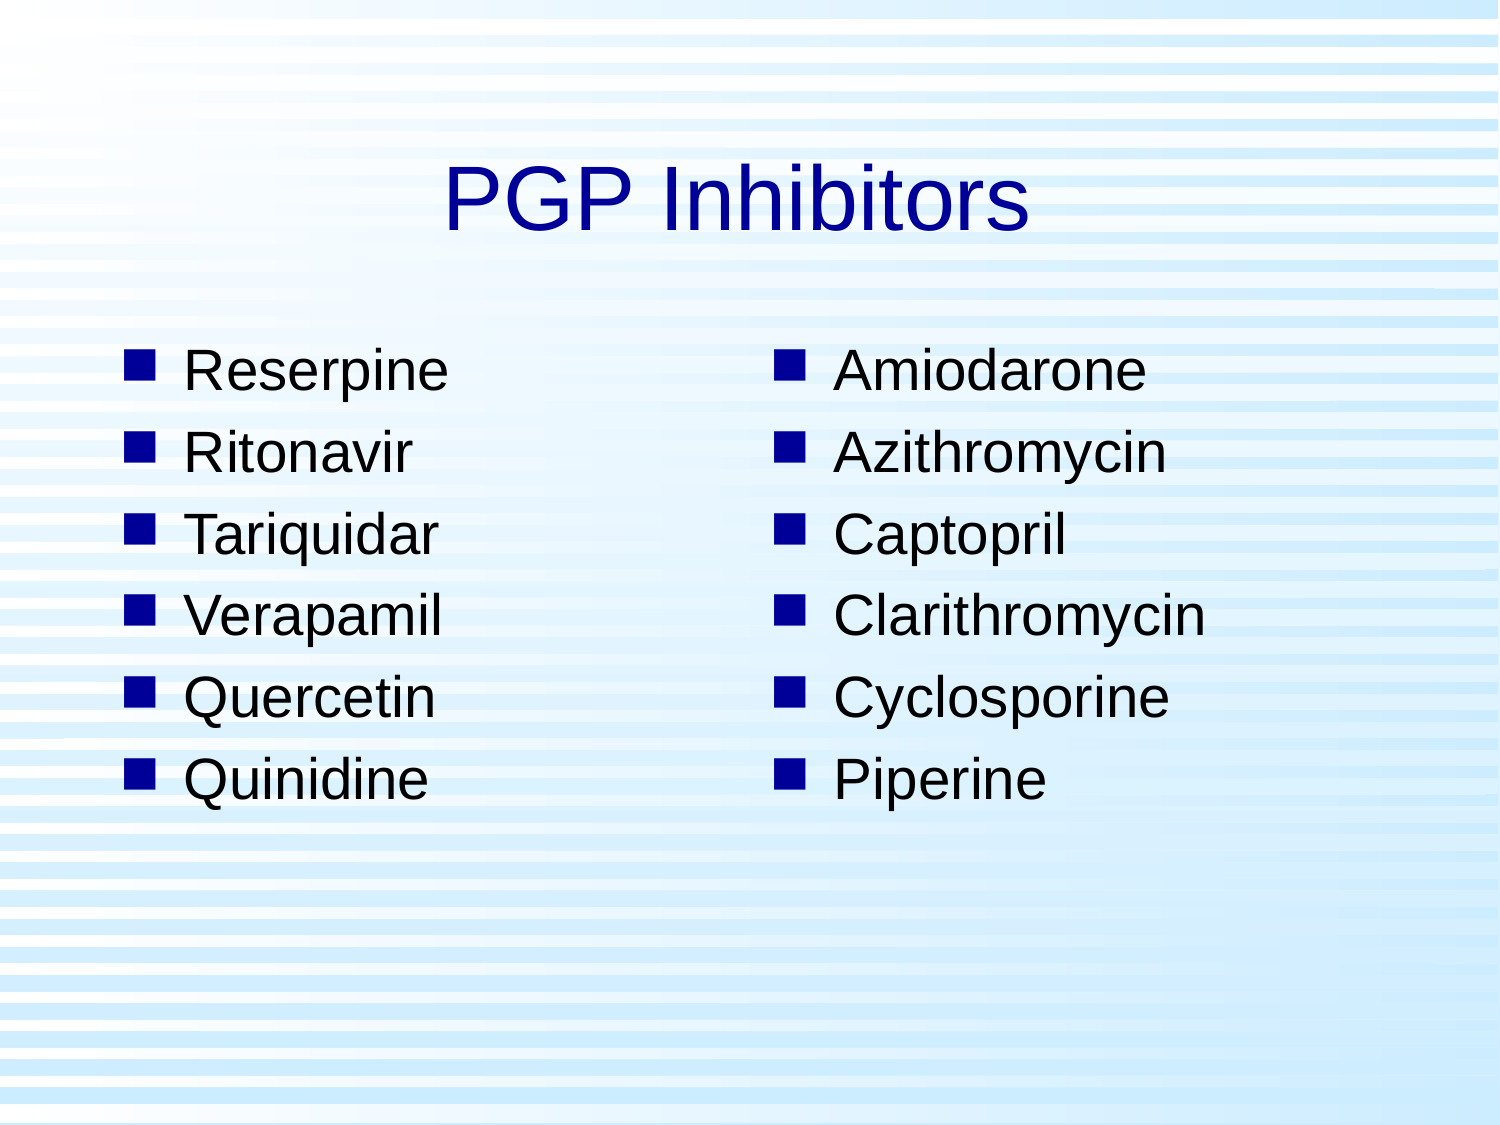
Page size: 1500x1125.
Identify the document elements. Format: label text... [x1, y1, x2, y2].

list Amiodarone Azithromycin Captopril Clarithromycin Cyclosporine Piperine [762, 324, 1388, 1001]
list Reserpine Ritonavir Tariquidar Verapamil Quercetin Quinidine [112, 324, 738, 1001]
title PGP Inhibitors [112, 99, 1388, 288]
